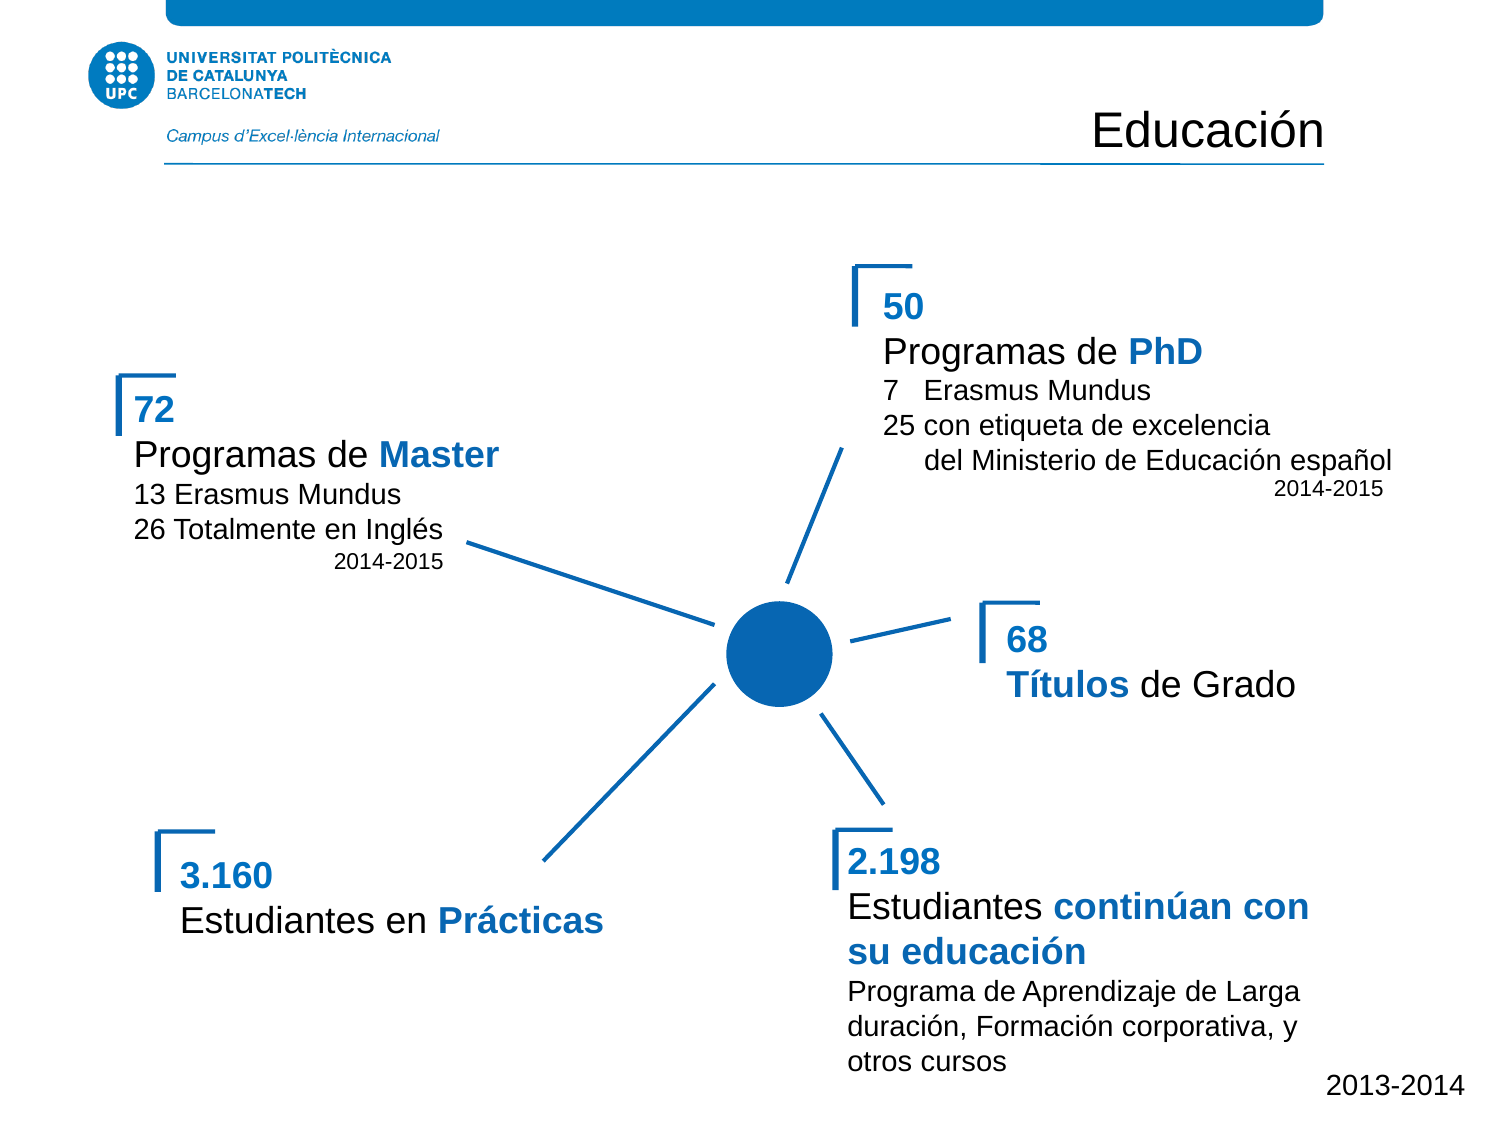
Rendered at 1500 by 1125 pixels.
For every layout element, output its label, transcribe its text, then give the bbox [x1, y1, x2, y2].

text_box 2014-2015 [318, 538, 461, 569]
text_box 68 Títulos de Grado [991, 607, 1462, 713]
text_box 72 Programas de Master 13 Erasmus Mundus 26 Totalmente en Inglés [118, 378, 567, 553]
text_box 2014-2015 [1258, 466, 1442, 527]
picture [70, 0, 1360, 159]
text_box 50 Programas de PhD 7 Erasmus Mundus 25 con etiqueta de excelencia del Ministerio de Educación español [868, 274, 1468, 554]
text_box [726, 601, 833, 707]
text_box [982, 602, 1040, 664]
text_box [854, 265, 913, 327]
text_box 2013-2014 [1310, 1059, 1494, 1119]
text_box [157, 831, 216, 893]
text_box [835, 829, 893, 891]
list Educación [530, 89, 1341, 165]
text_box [118, 375, 177, 437]
text_box 3.160 Estudiantes en Prácticas [165, 843, 629, 949]
text_box 2.198 Estudiantes continúan con su educación Programa de Aprendizaje de Larga duración, Formación corporativa, y otros cursos [832, 829, 1376, 1085]
